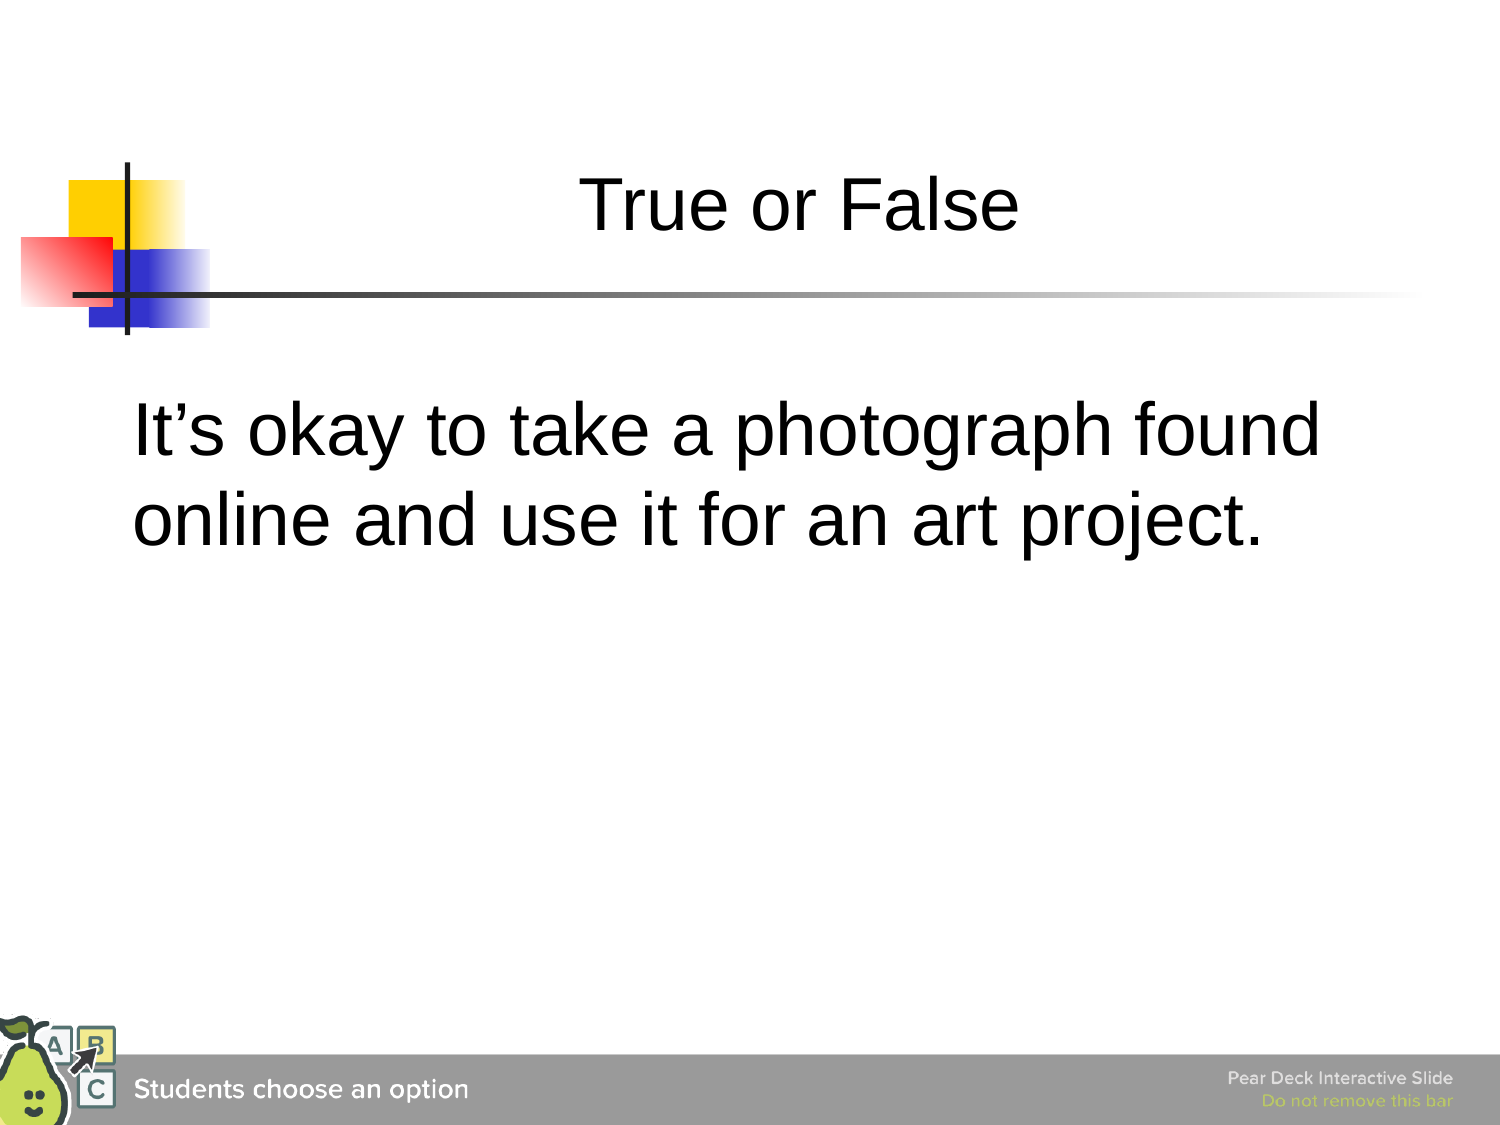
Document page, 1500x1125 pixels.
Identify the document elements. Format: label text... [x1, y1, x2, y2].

text_box True or False [212, 140, 1389, 282]
picture [0, 1007, 1500, 1125]
text_box It’s okay to take a photograph found online and use it for an art project. [117, 365, 1383, 967]
